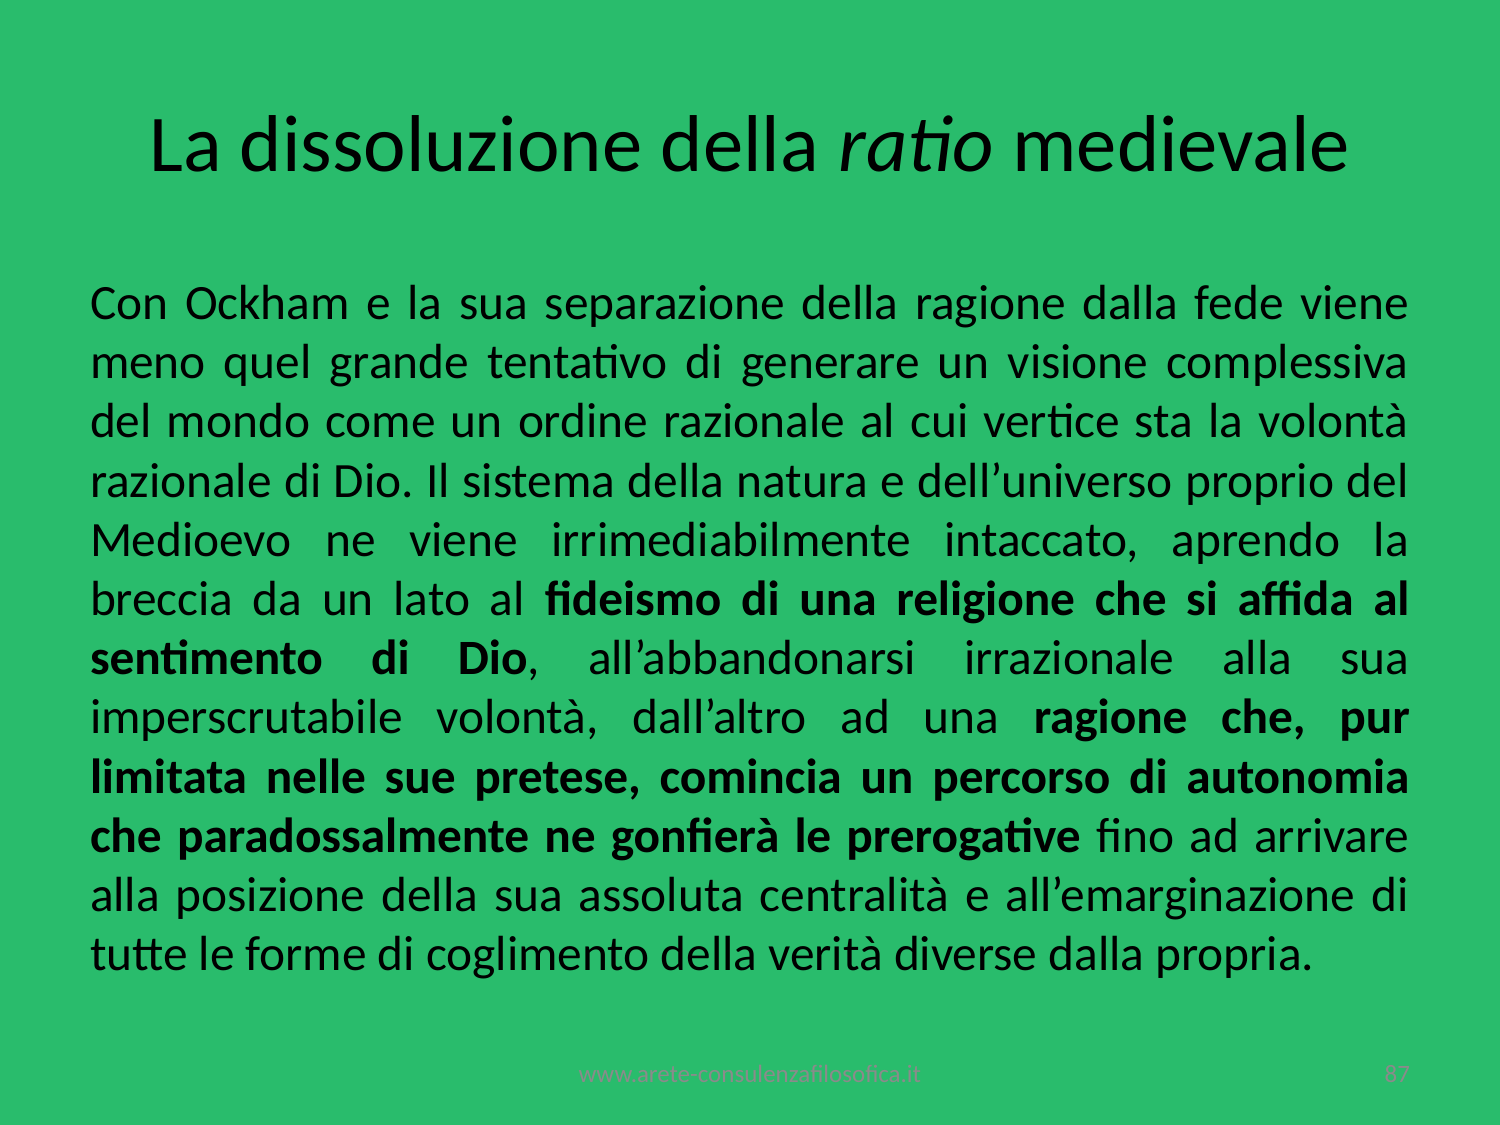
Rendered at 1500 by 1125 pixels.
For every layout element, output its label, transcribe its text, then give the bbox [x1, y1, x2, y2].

list Con Ockham e la sua separazione della ragione dalla fede viene meno quel grande tentativo di generare un visione complessiva del mondo come un ordine razionale al cui vertice sta la volontà razionale di Dio. Il sistema della natura e dell’universo proprio del Medioevo ne viene irrimediabilmente intaccato, aprendo la breccia da un lato al fideismo di una religione che si affida al sentimento di Dio, all’abbandonarsi irrazionale alla sua imperscrutabile volontà, dall’altro ad una ragione che, pur limitata nelle sue pretese, comincia un percorso di autonomia che paradossalmente ne gonfierà le prerogative fino ad arrivare alla posizione della sua assoluta centralità e all’emarginazione di tutte le forme di coglimento della verità diverse dalla propria. [75, 262, 1425, 1005]
slide_number 87 [1074, 1042, 1425, 1103]
title La dissoluzione della ratio medievale [75, 45, 1425, 233]
footer www.arete-consulenzafilosofica.it [512, 1042, 988, 1103]
